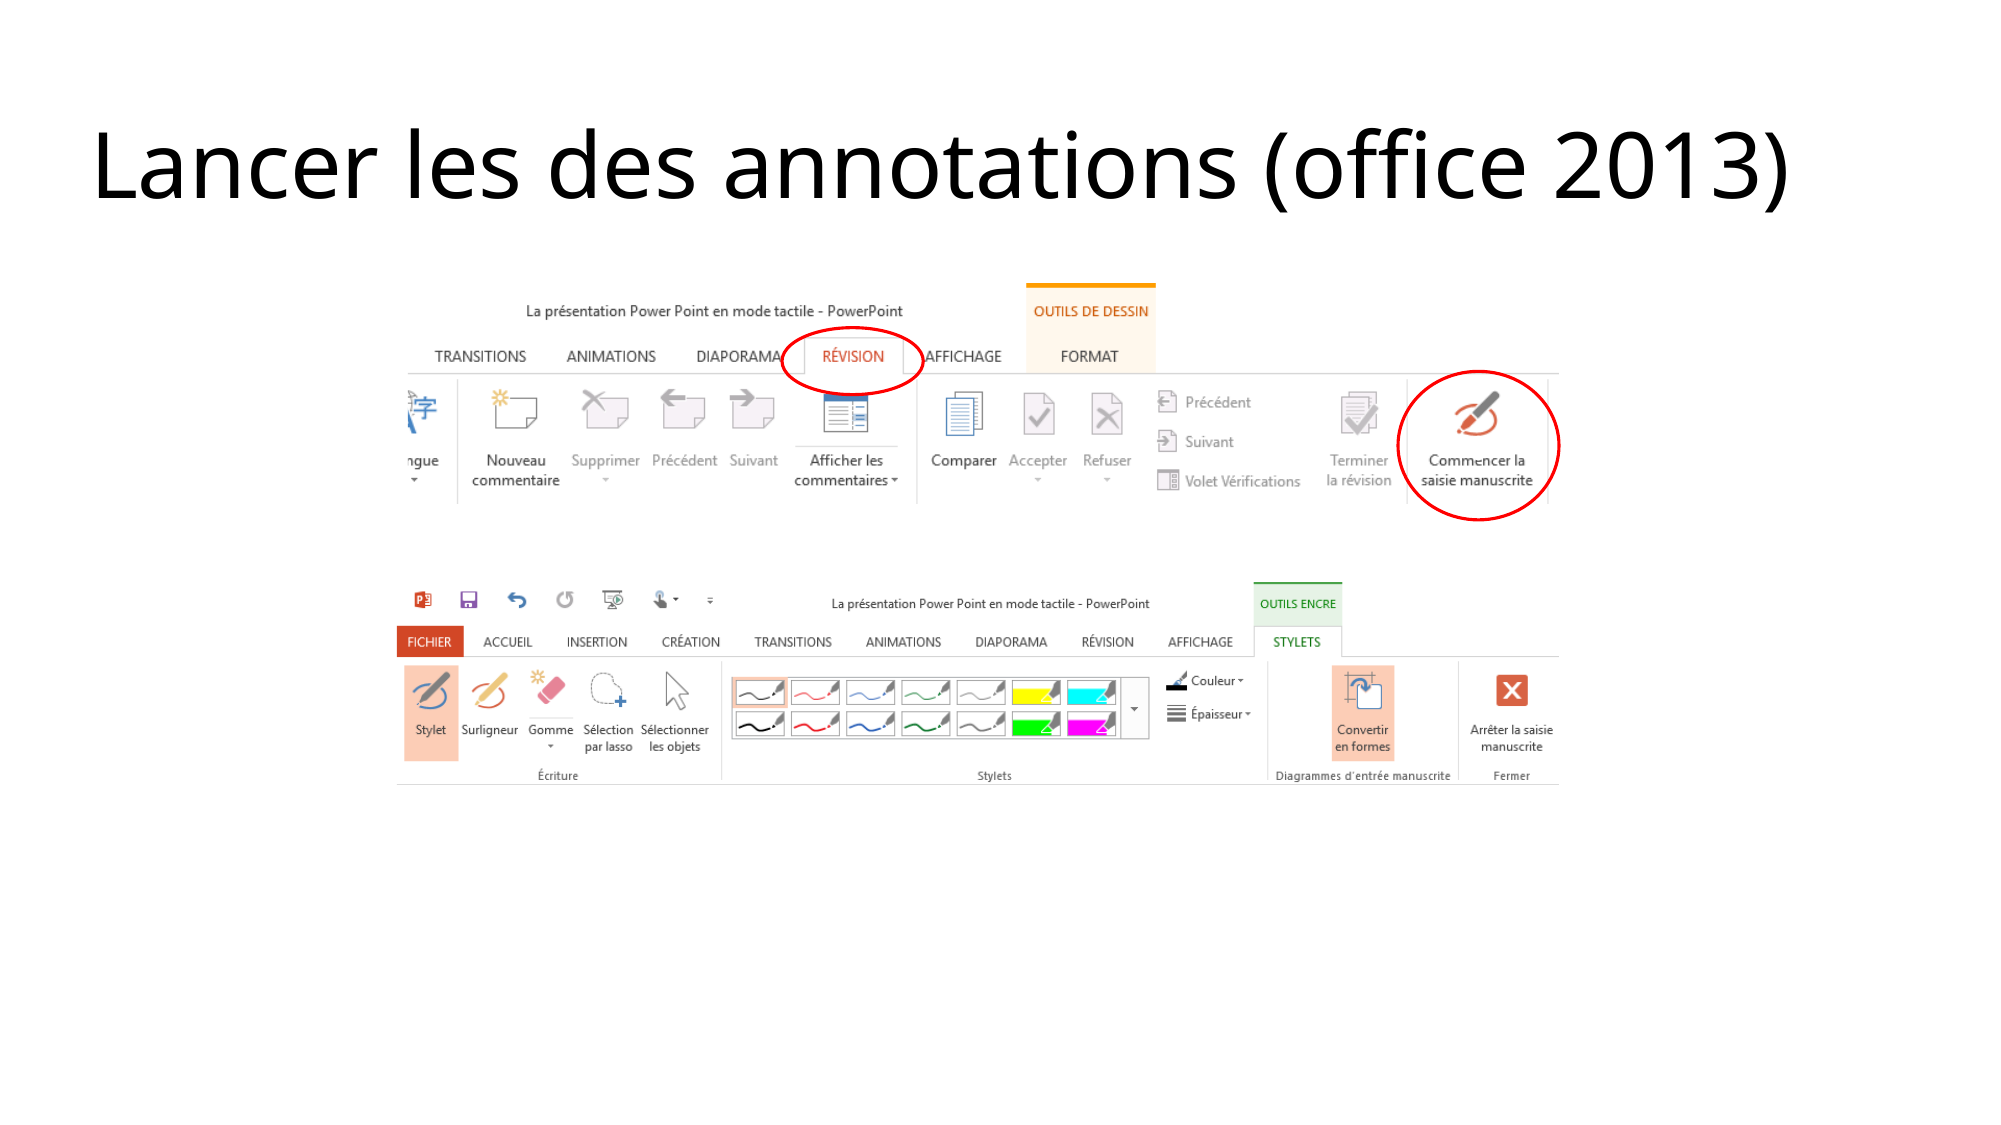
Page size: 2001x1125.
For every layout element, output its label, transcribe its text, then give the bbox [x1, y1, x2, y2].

title Lancer les des annotations (office 2013) [18, 59, 1863, 278]
picture [396, 582, 1560, 785]
text_box 0 [1428, 505, 1529, 521]
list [407, 277, 1560, 505]
